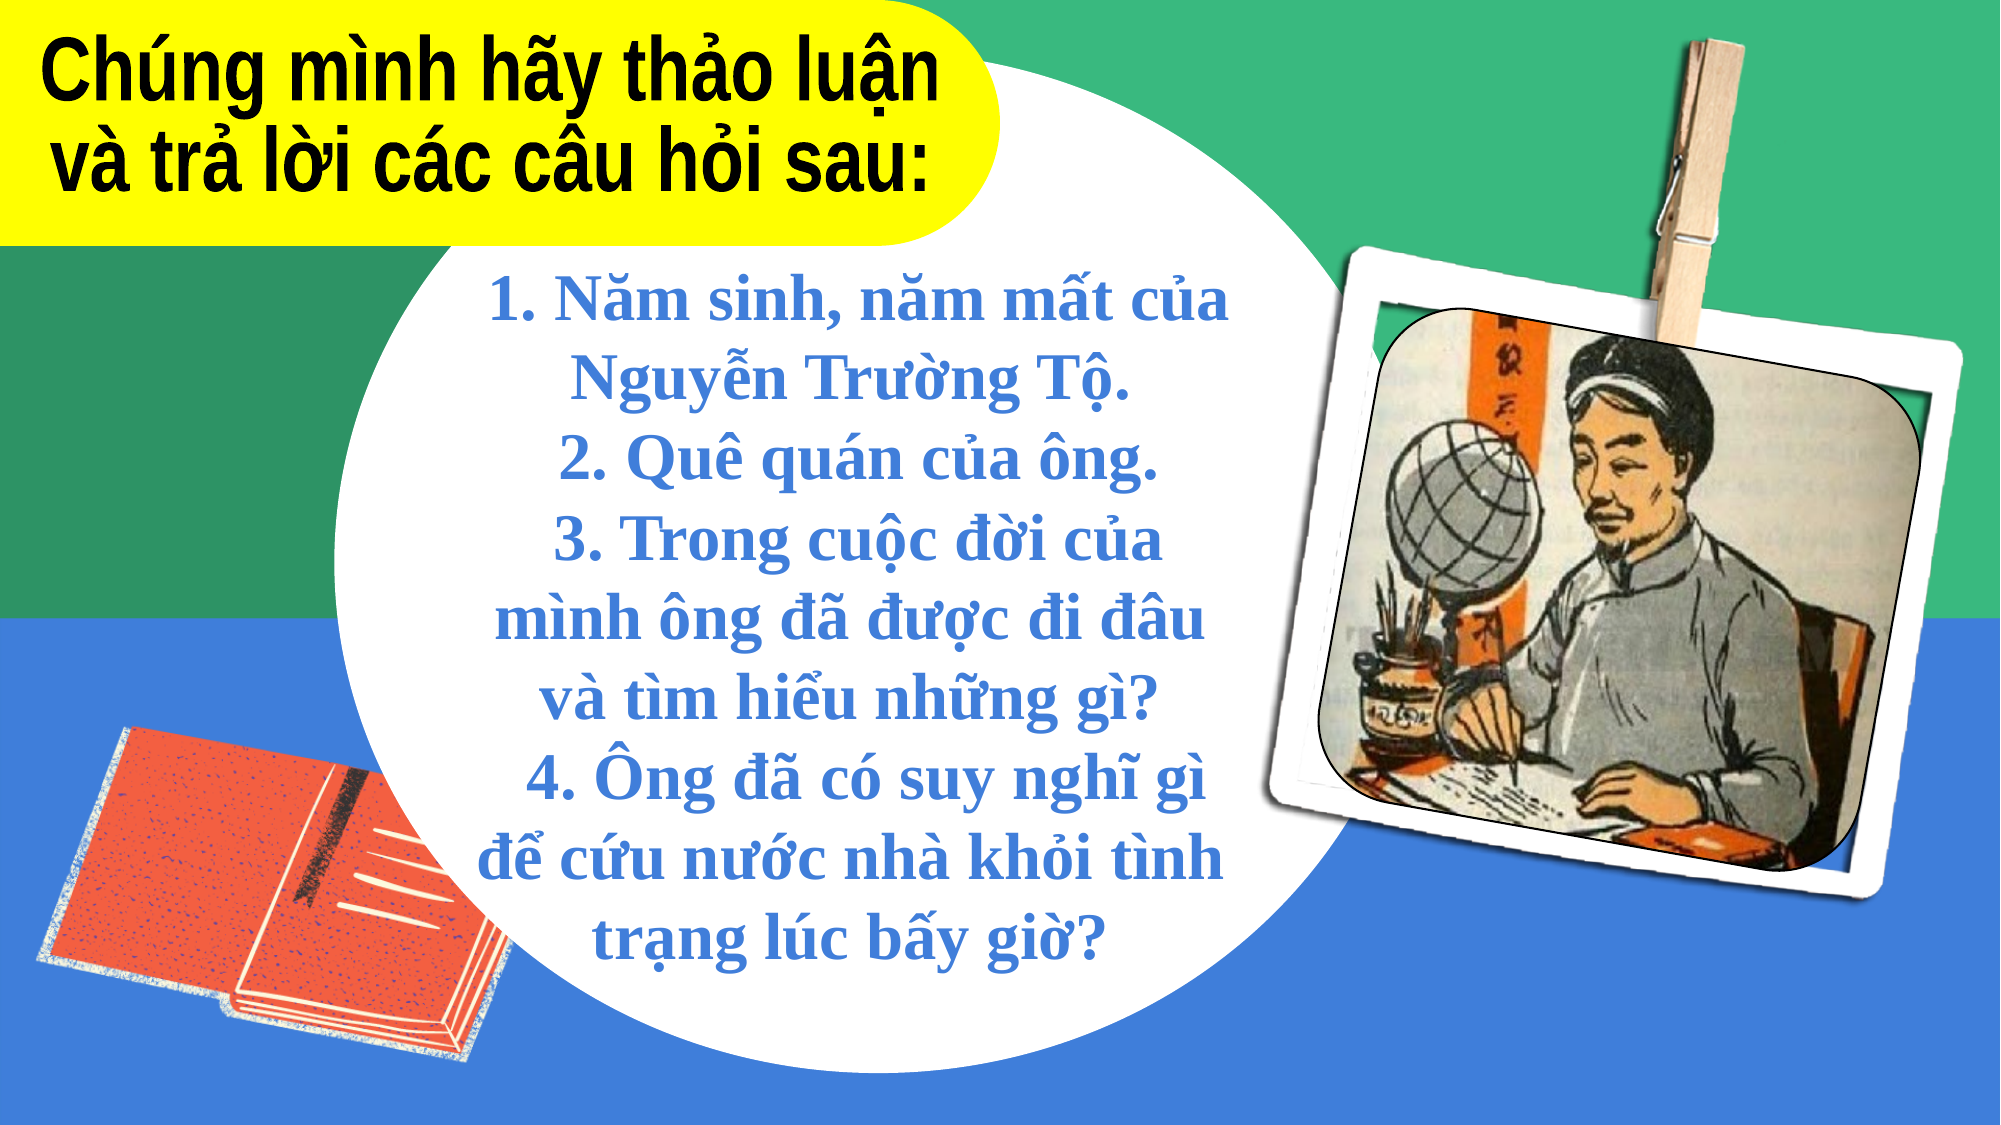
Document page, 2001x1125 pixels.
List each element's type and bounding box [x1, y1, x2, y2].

text_box [1195, 0, 1987, 972]
picture [0, 0, 2001, 1125]
